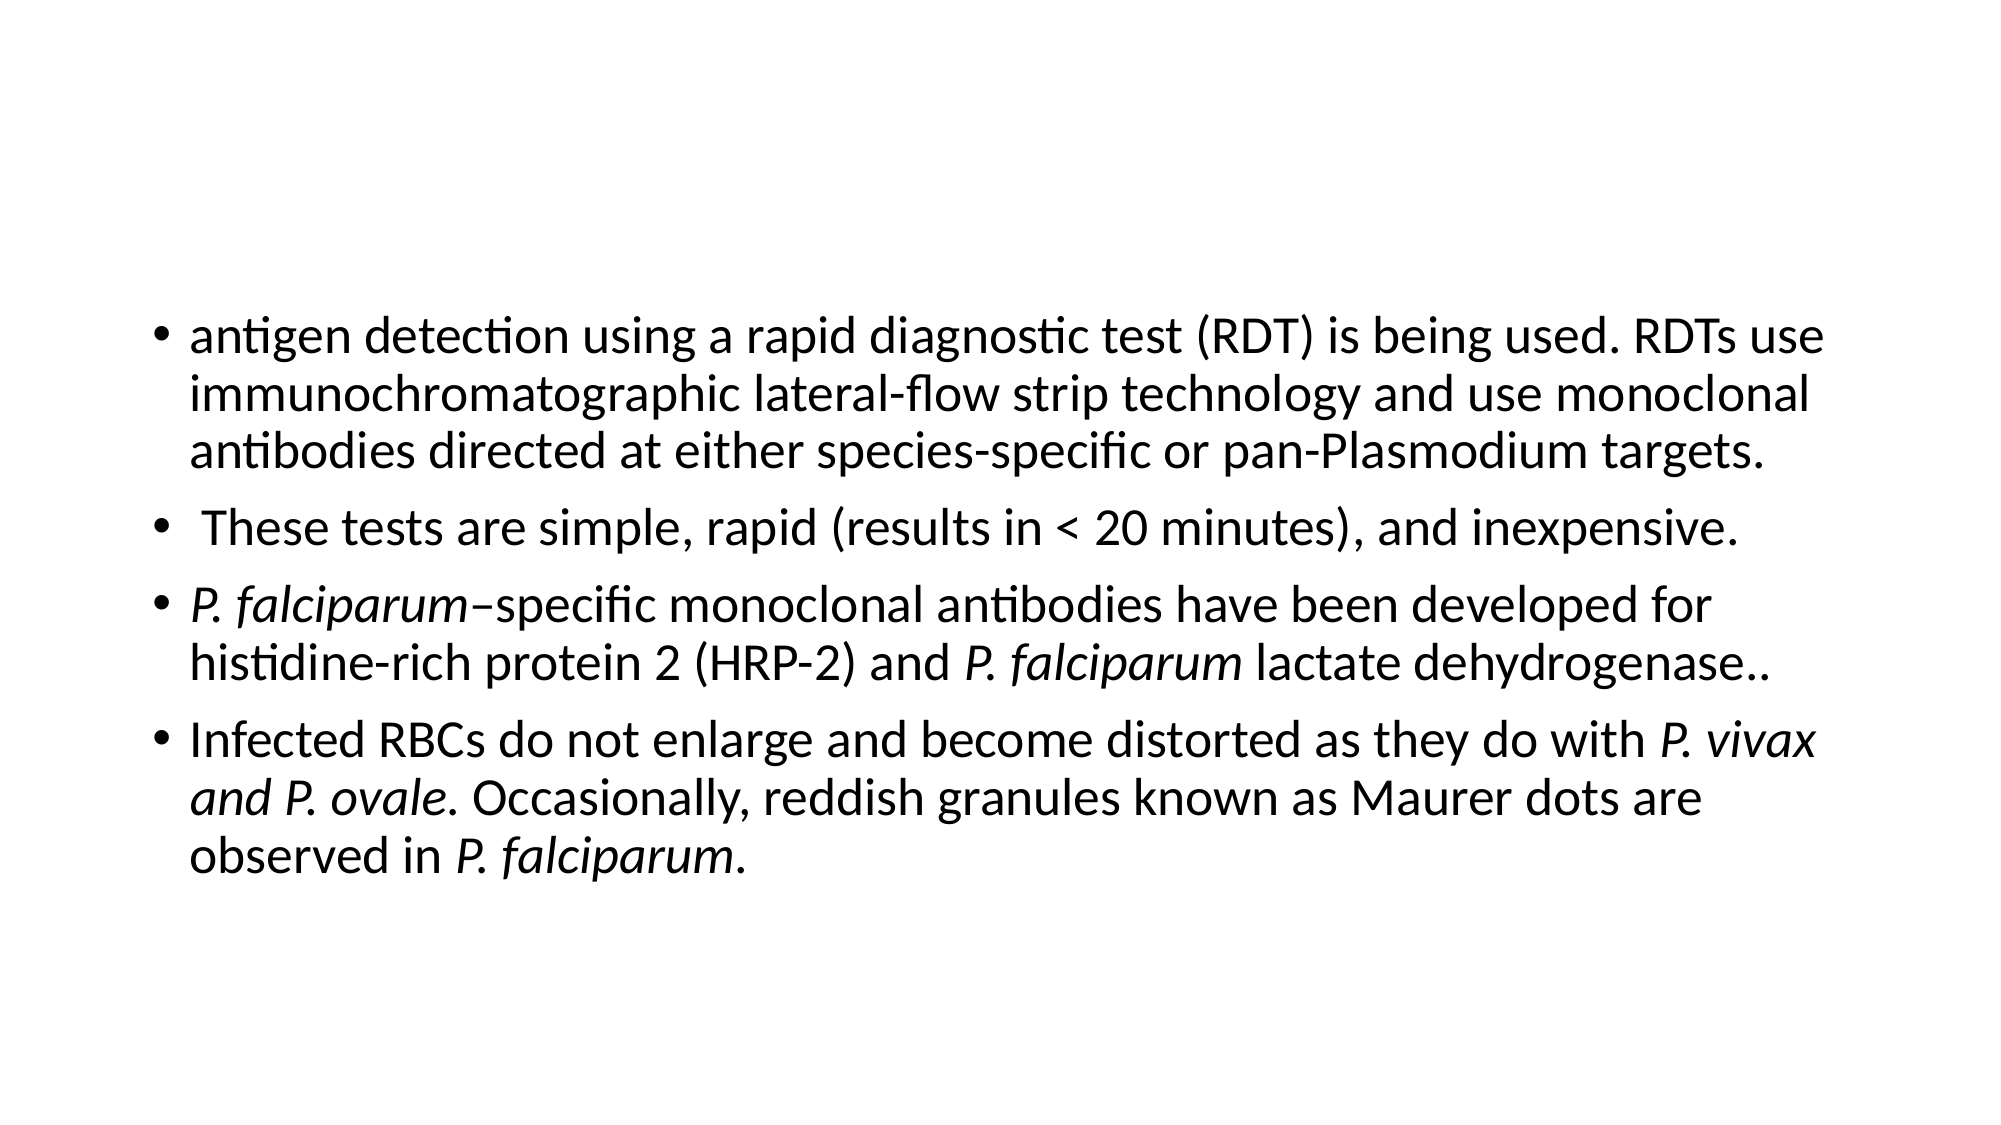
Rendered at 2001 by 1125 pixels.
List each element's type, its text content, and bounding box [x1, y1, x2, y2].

list antigen detection using a rapid diagnostic test (RDT) is being used. RDTs use immunochromatographic lateral-flow strip technology and use monoclonal antibodies directed at either species-specific or pan-Plasmodium targets. These tests are simple, rapid (results in < 20 minutes), and inexpensive. P. falciparum–specific monoclonal antibodies have been developed for histidine-rich protein 2 (HRP-2) and P. falciparum lactate dehydrogenase.. Infected RBCs do not enlarge and become distorted as they do with P. vivax and P. ovale. Occasionally, reddish granules known as Maurer dots are observed in P. falciparum. [137, 299, 1863, 1014]
